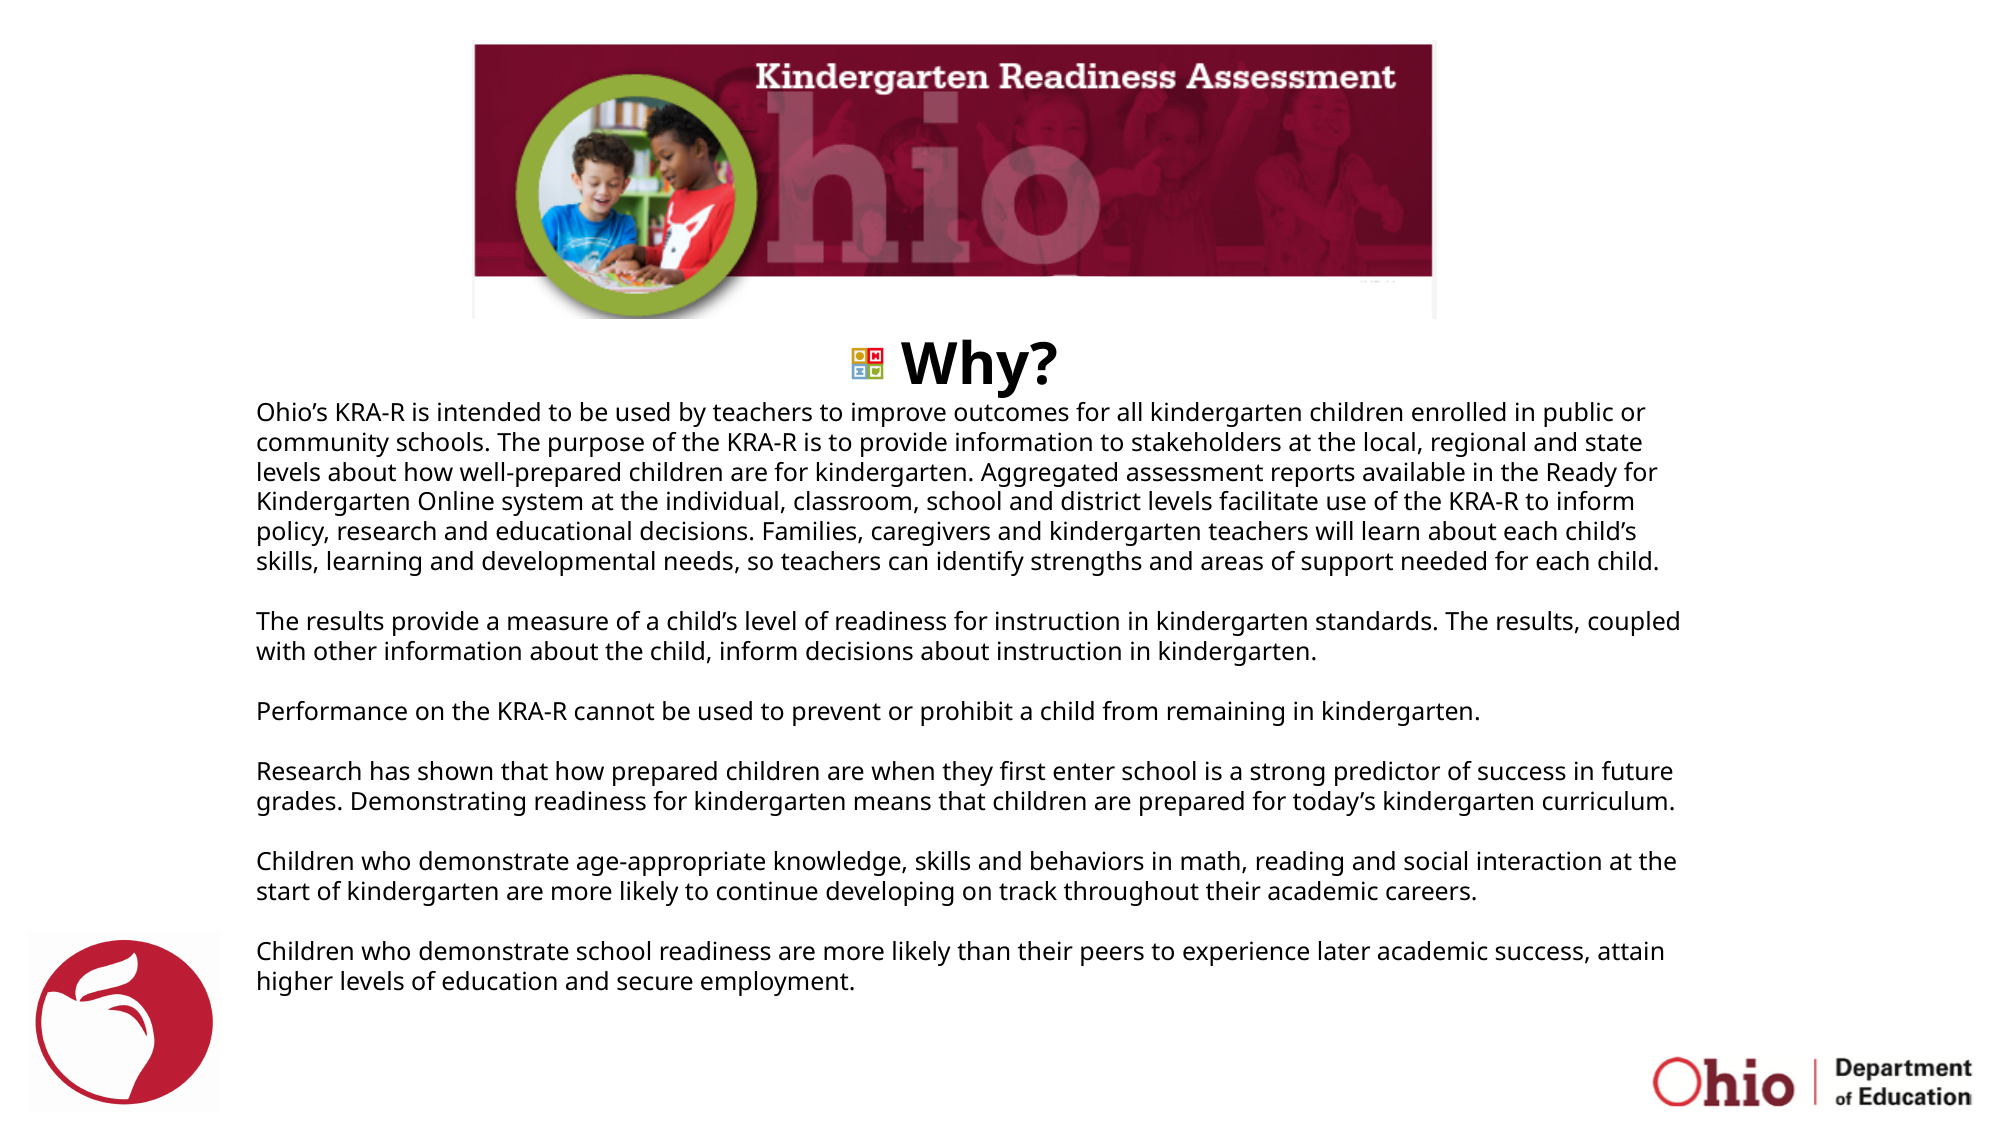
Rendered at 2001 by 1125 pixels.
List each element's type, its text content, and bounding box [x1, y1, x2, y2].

picture [472, 40, 1437, 319]
picture [1645, 1049, 1979, 1113]
picture [27, 932, 221, 1113]
picture [851, 347, 884, 380]
text_box Why? Ohio’s KRA-R is intended to be used by teachers to improve outcomes for all kindergarten children enrolled in public or community schools. The purpose of the KRA-R is to provide information to stakeholders at the local, regional and state levels about how well-prepared children are for kindergarten. Aggregated assessment reports available in the Ready for Kindergarten Online system at the individual, classroom, school and district levels facilitate use of the KRA-R to inform policy, research and educational decisions. Families, caregivers and kindergarten teachers will learn about each child’s skills, learning and developmental needs, so teachers can identify strengths and areas of support needed for each child. The results provide a measure of a child’s level of readiness for instruction in kindergarten standards. The results, coupled with other information about the child, inform decisions about instruction in kindergarten. Performance on the KRA-R cannot be used to prevent or prohibit a child from remaining in kindergarten. Research has shown that how prepared children are when they first enter school is a strong predictor of success in future grades. Demonstrating readiness for kindergarten means that children are prepared for today’s kindergarten curriculum. Children who demonstrate age-appropriate knowledge, skills and behaviors in math, reading and social interaction at the start of kindergarten are more likely to continue developing on track throughout their academic careers. Children who demonstrate school readiness are more likely than their peers to experience later academic success, attain higher levels of education and secure employment. [241, 318, 1720, 1125]
